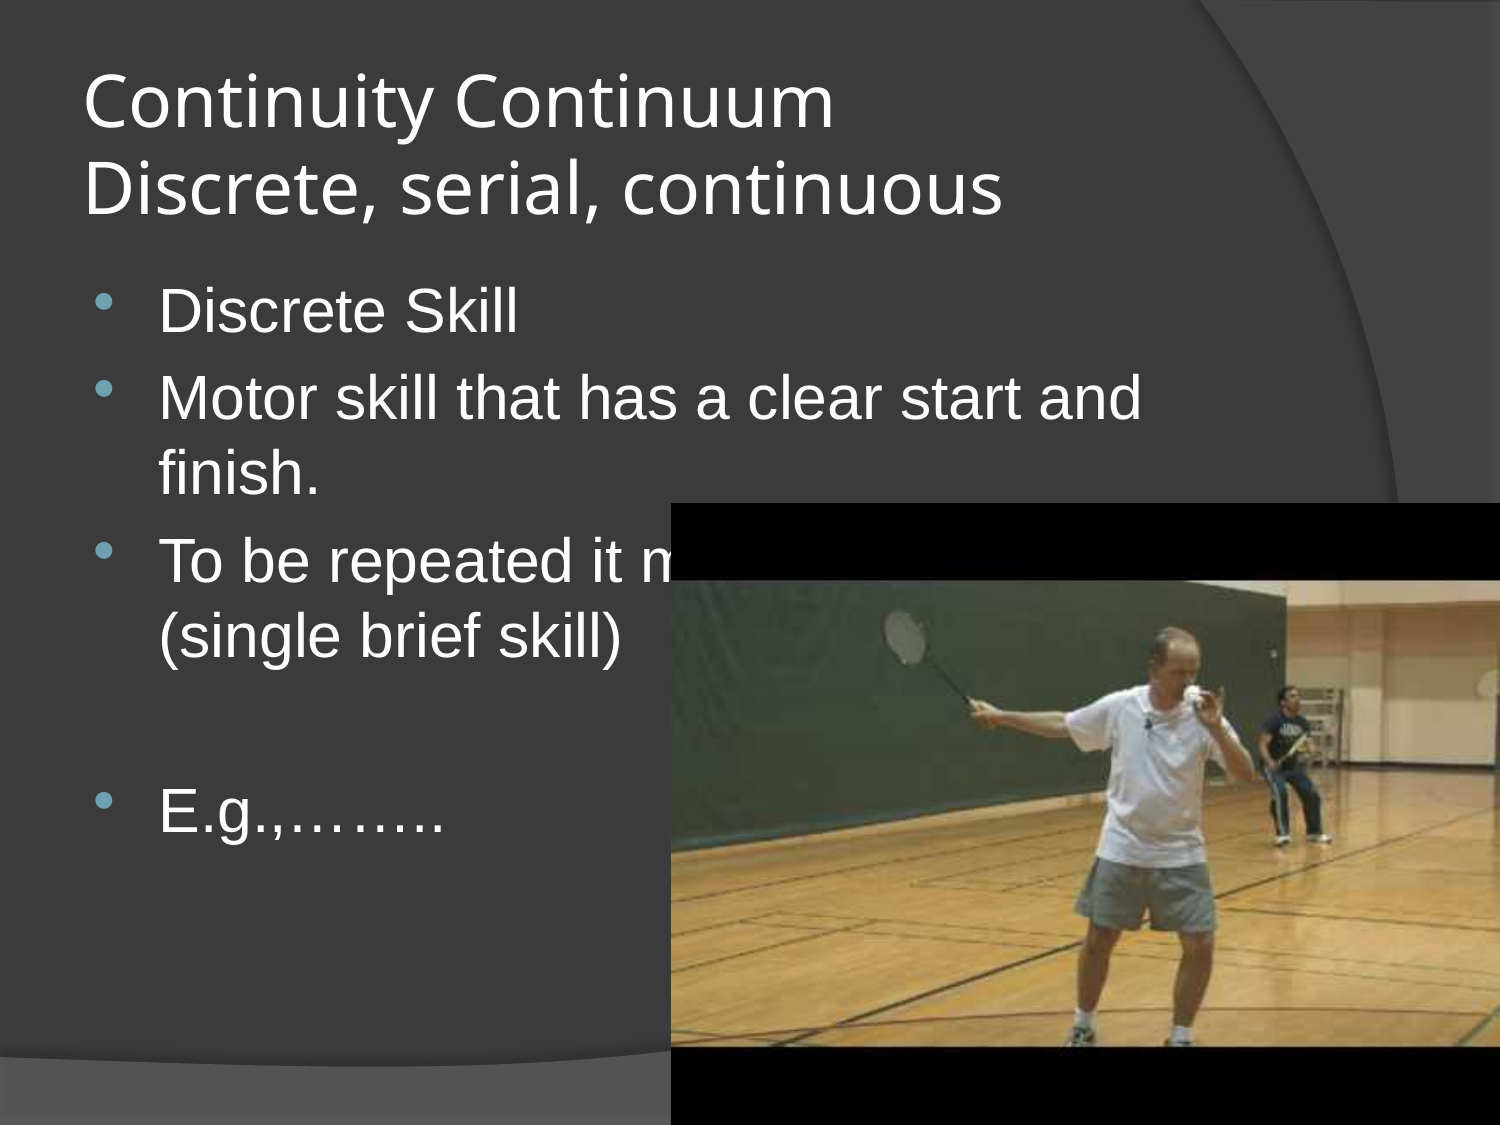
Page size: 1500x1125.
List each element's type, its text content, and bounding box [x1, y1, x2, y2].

title Continuity Continuum Discrete, serial, continuous [75, 45, 1300, 262]
picture [671, 503, 1500, 1125]
list Discrete Skill Motor skill that has a clear start and finish. To be repeated it must start again, (single brief skill) E.g.,…….. [75, 262, 1300, 1005]
